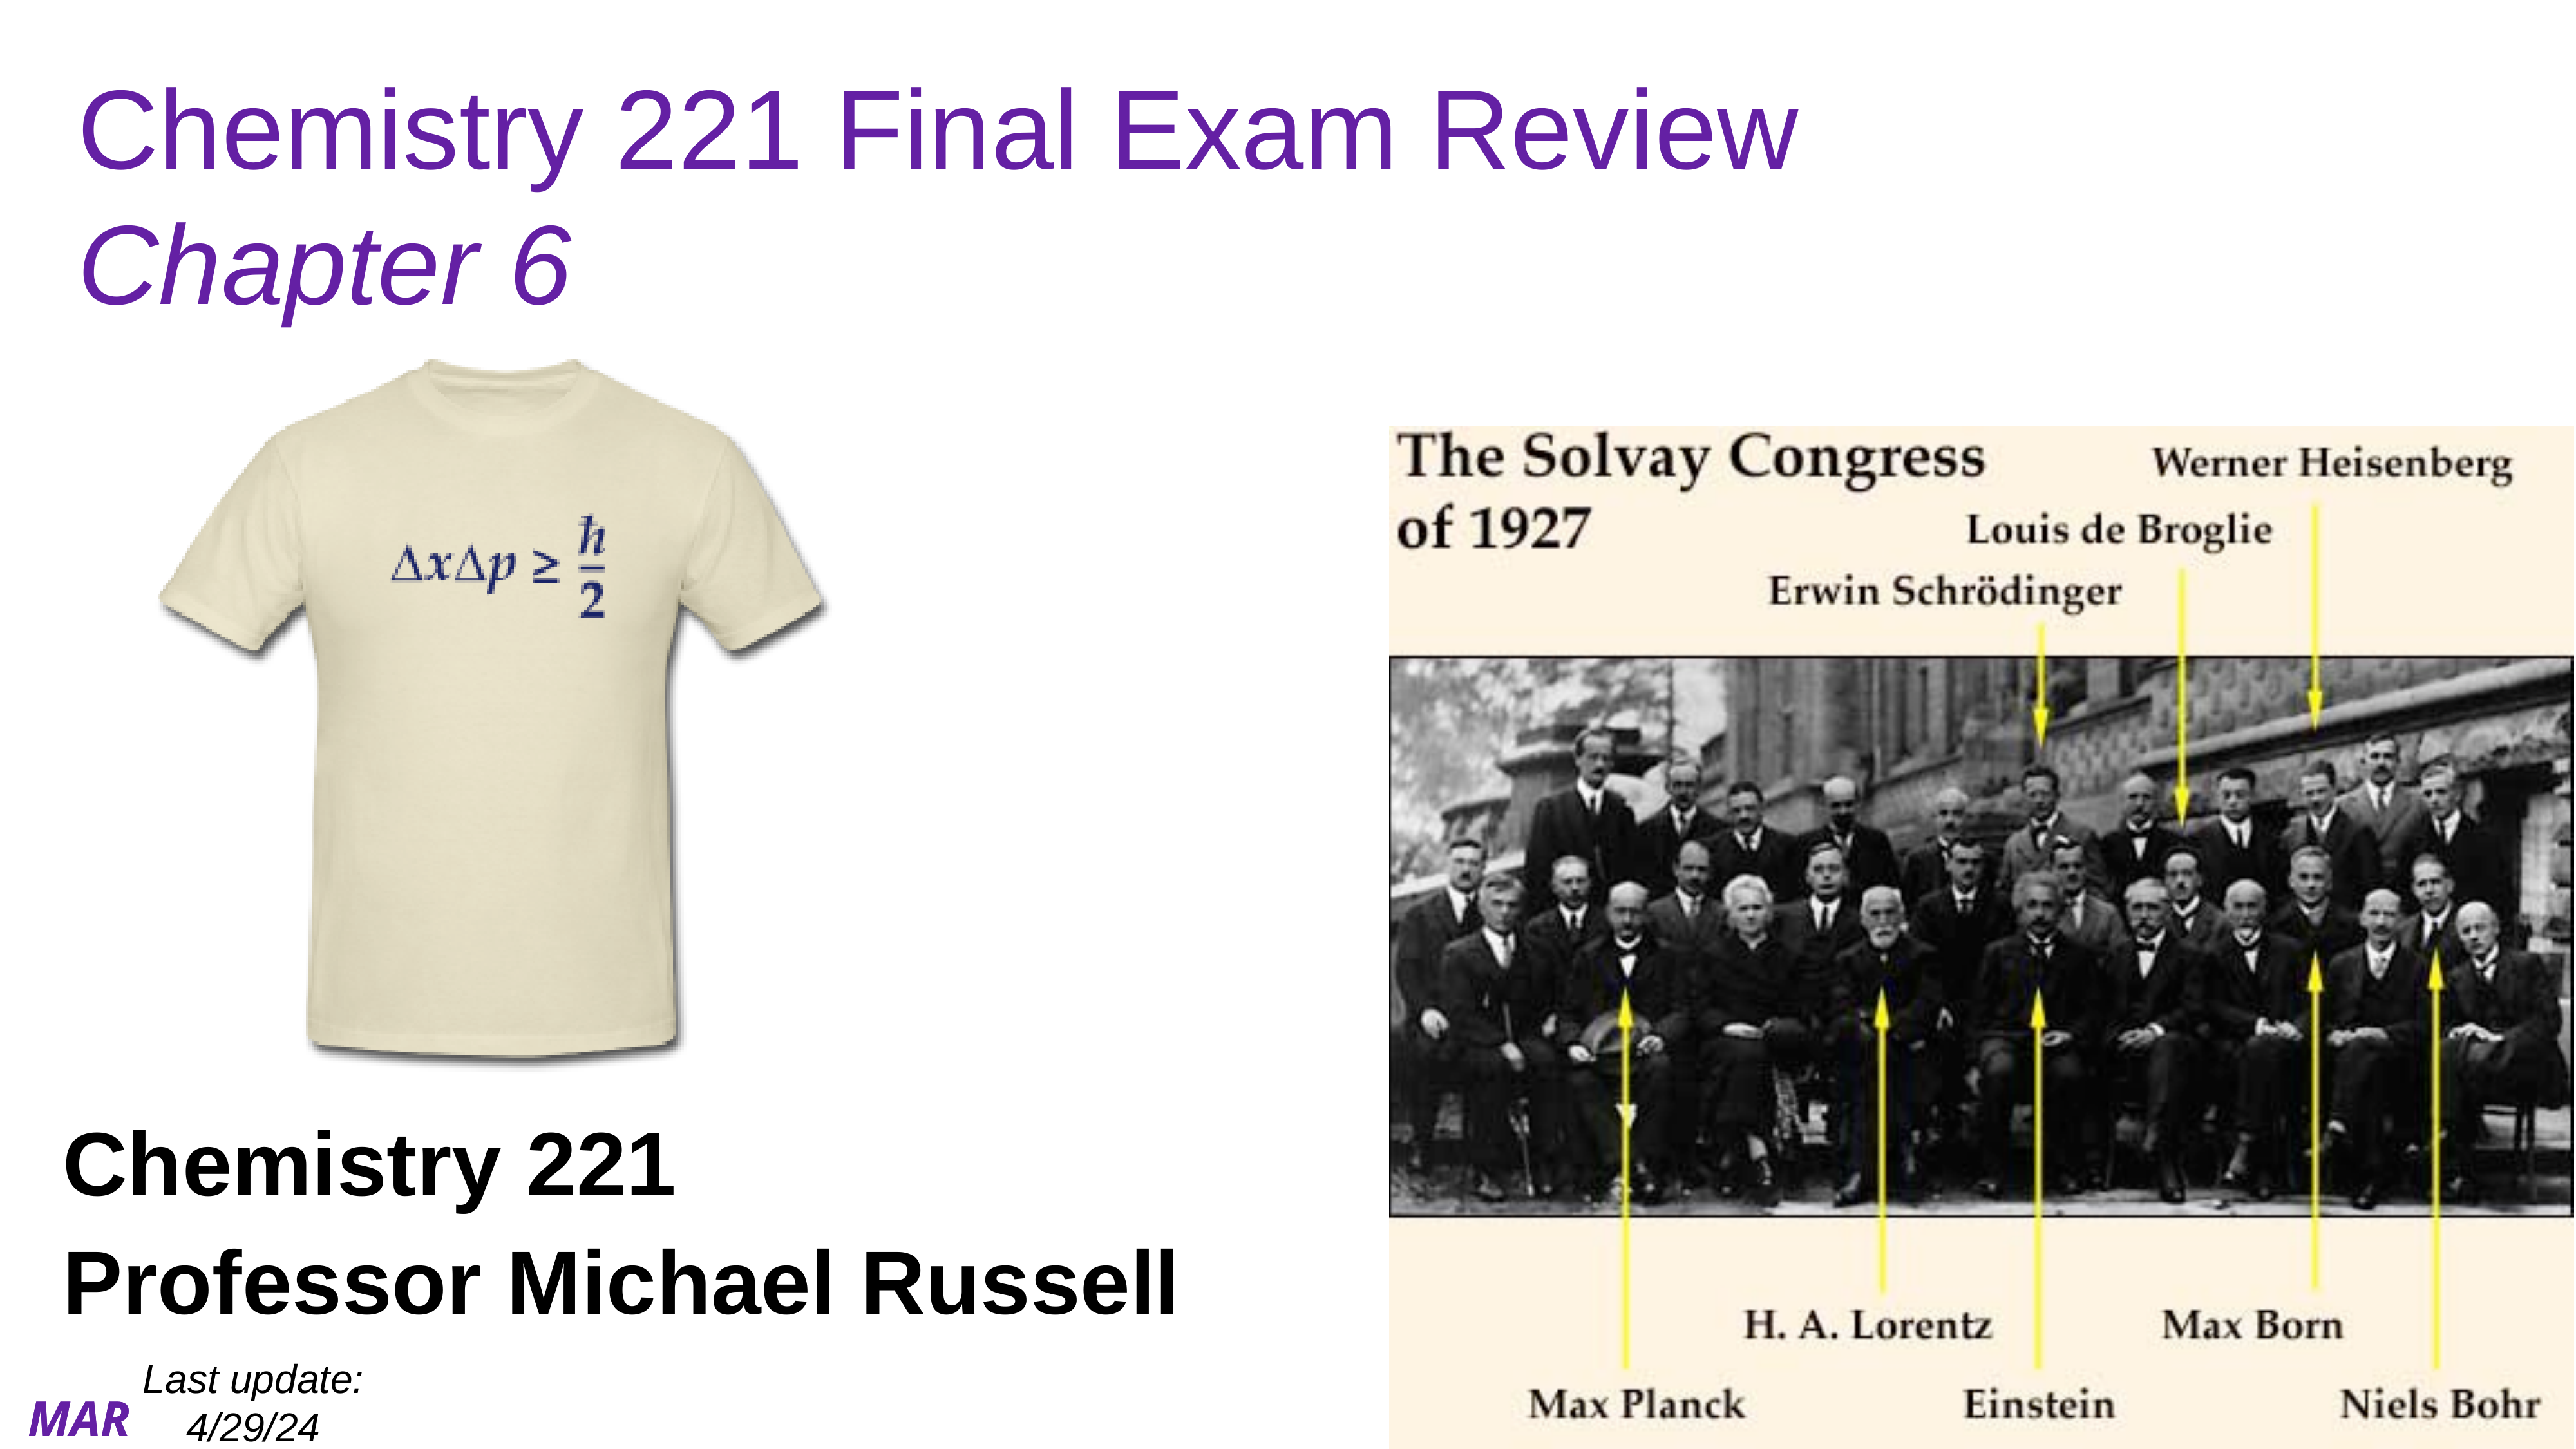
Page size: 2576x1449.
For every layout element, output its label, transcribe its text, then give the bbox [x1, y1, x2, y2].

text_box Last update: 4/29/24 [135, 1345, 372, 1449]
title Chemistry 221 Final Exam Review Chapter 6 [61, 37, 1862, 346]
text_box MAR [14, 1380, 135, 1449]
picture [112, 330, 867, 1085]
picture [1389, 426, 2575, 1449]
text_box Chemistry 221 Professor Michael Russell [46, 1110, 1208, 1341]
